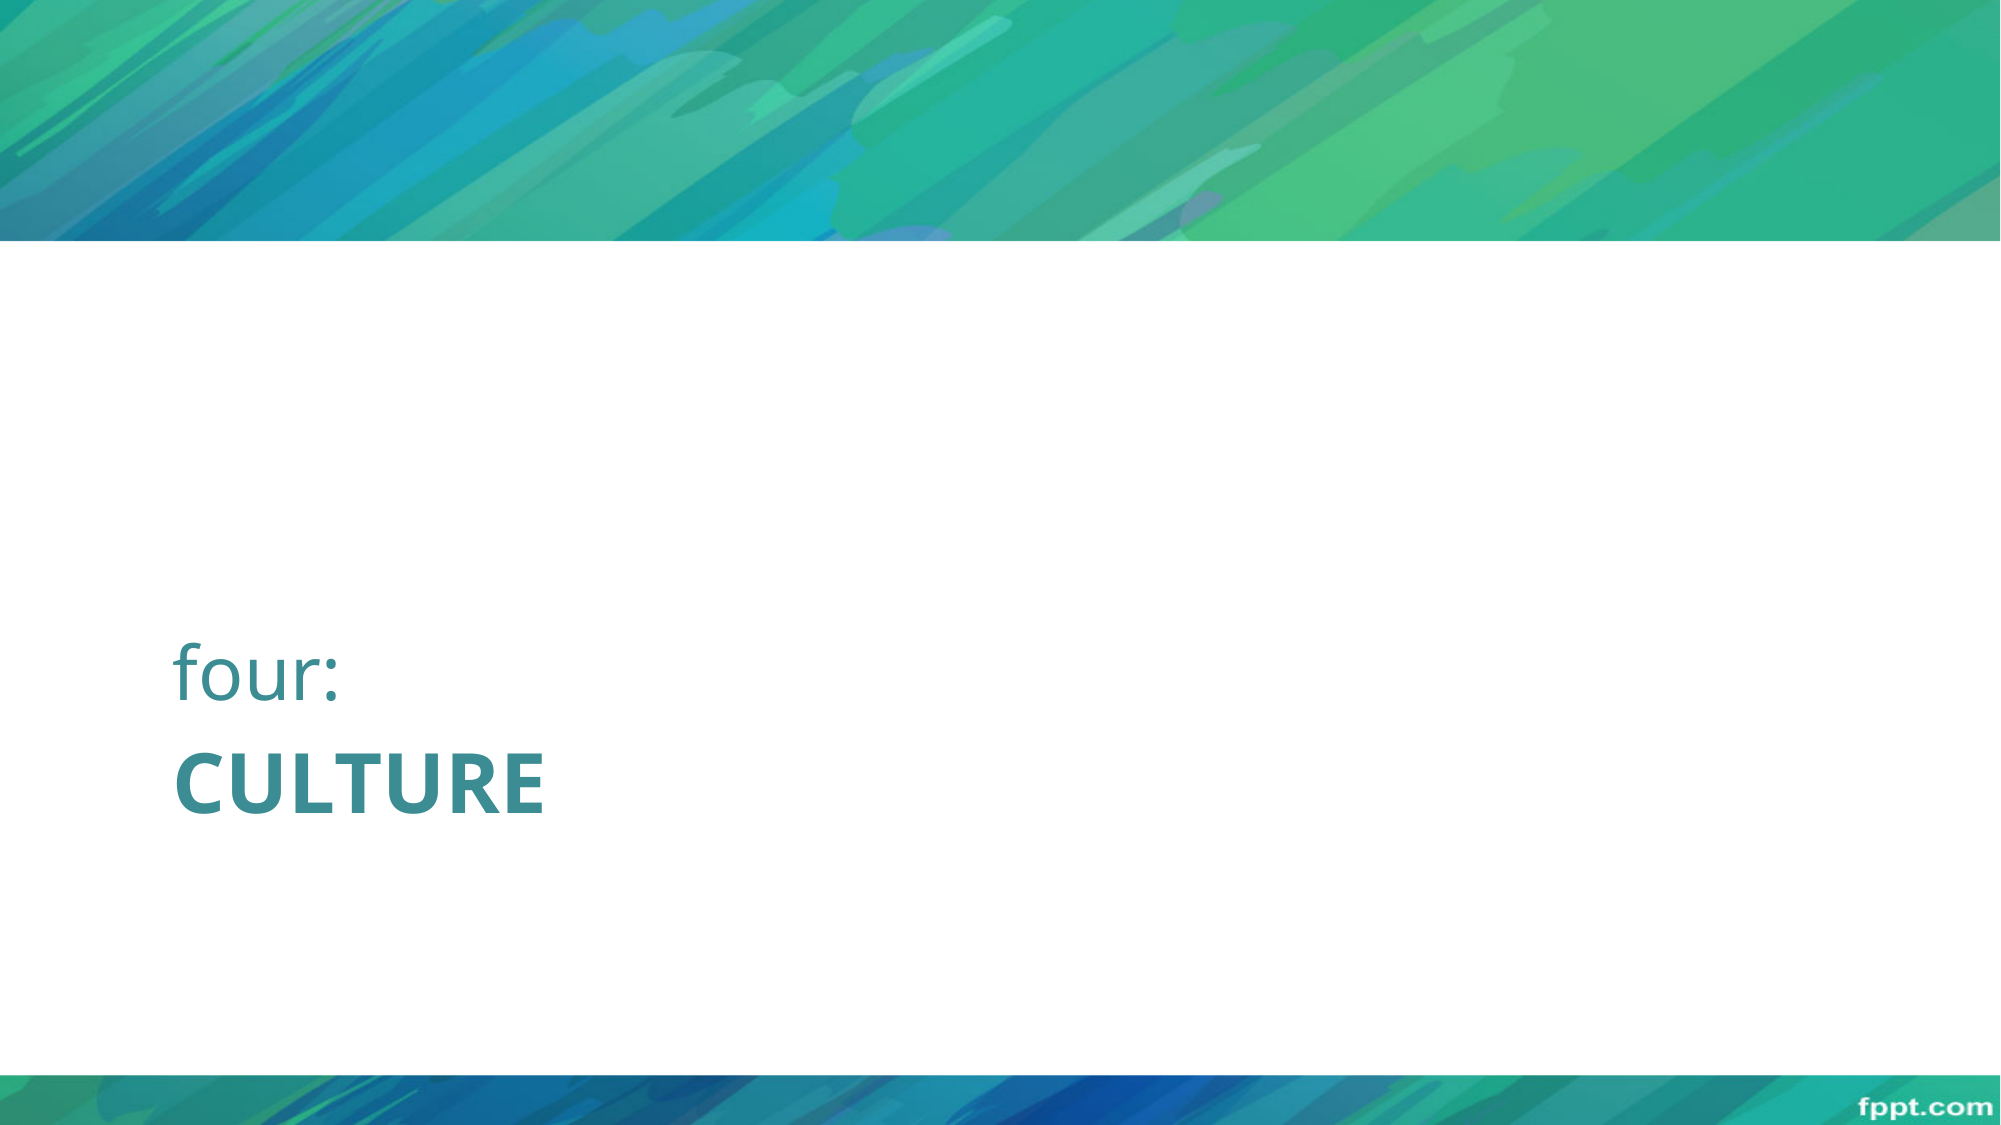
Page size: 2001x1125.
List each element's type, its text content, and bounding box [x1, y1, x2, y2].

title culture [157, 723, 1858, 947]
picture [0, 0, 2001, 1125]
list four: [157, 476, 1858, 723]
